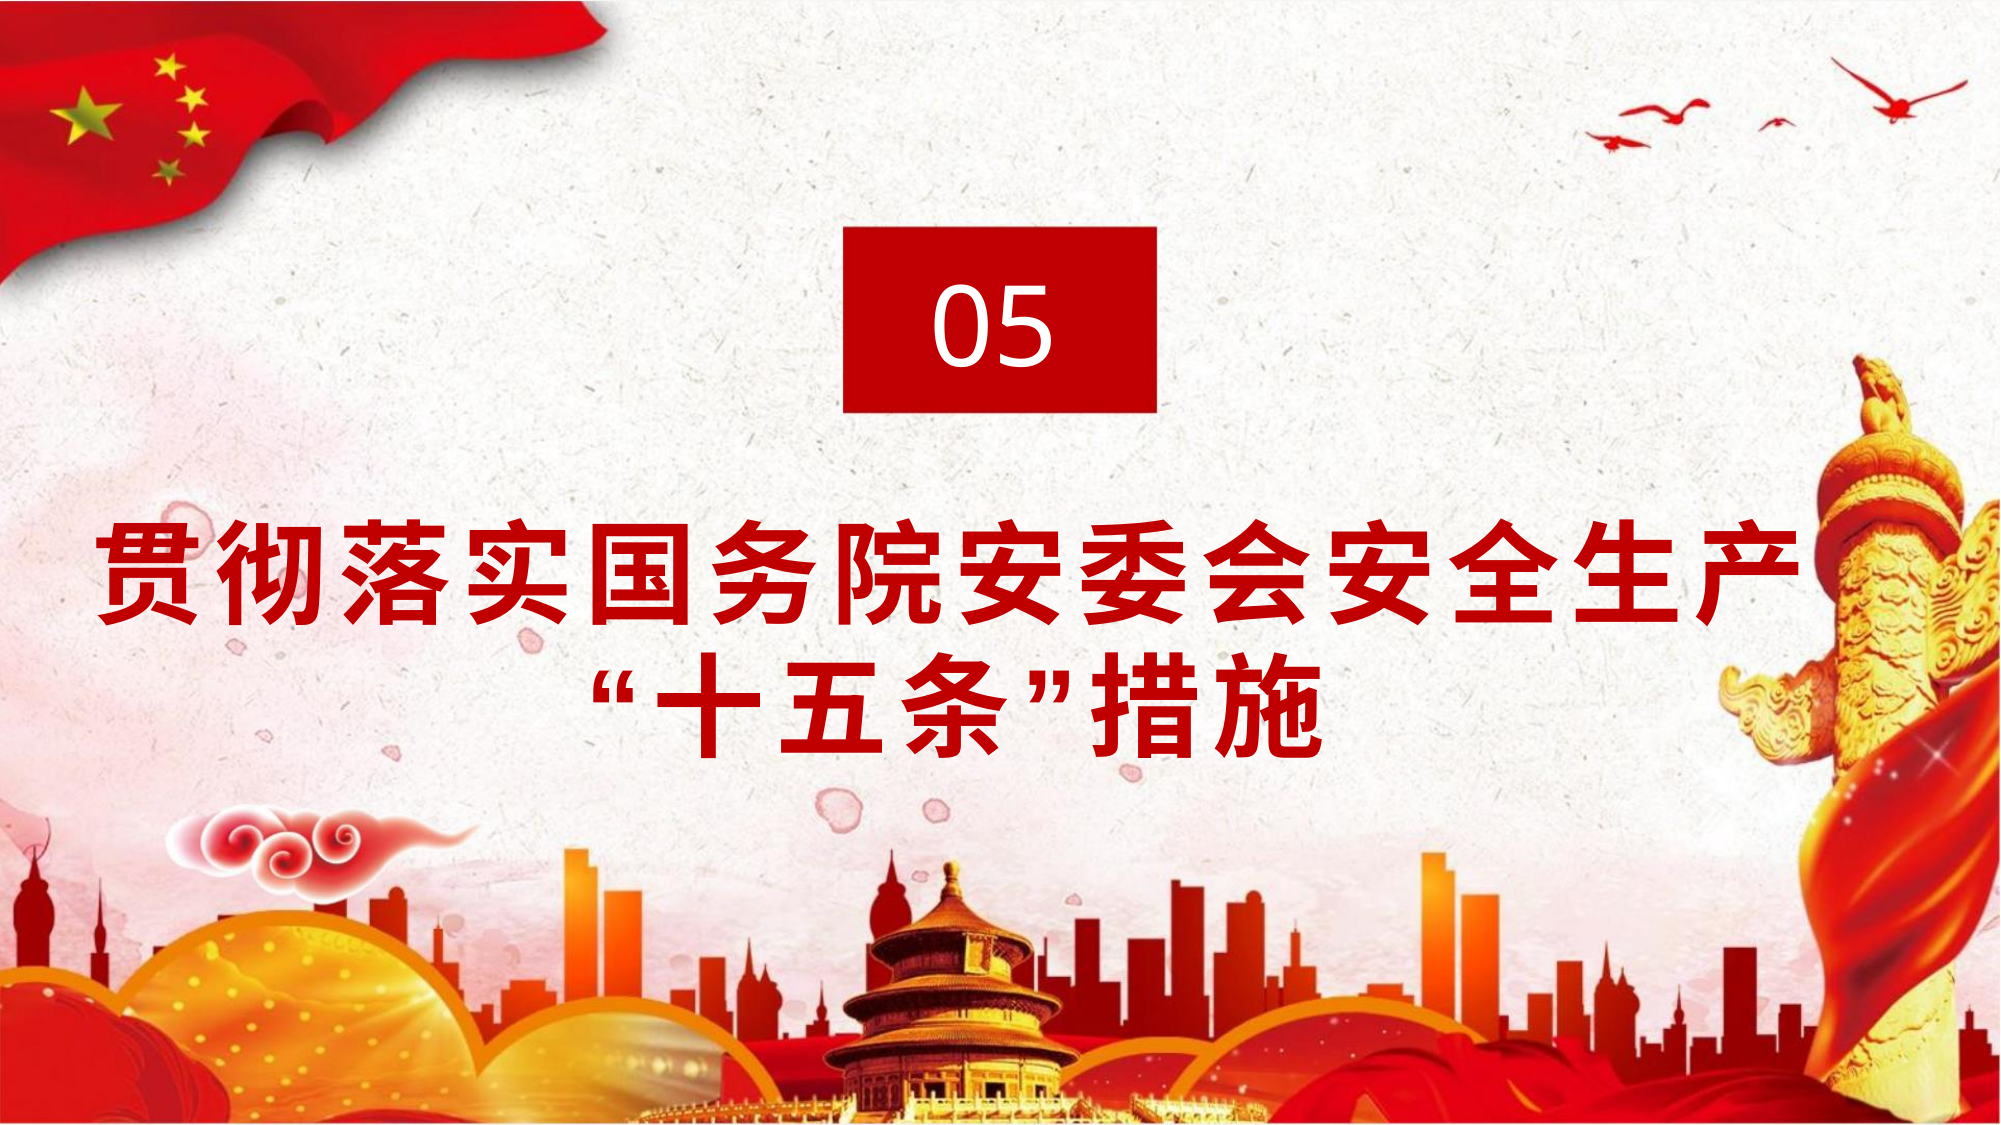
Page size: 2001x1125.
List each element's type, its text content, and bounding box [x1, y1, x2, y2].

text_box 05 [929, 255, 1072, 390]
text_box 贯彻落实国务院安委会安全生产“十五条”措施 [84, 503, 1826, 772]
text_box [0, 0, 2000, 1125]
